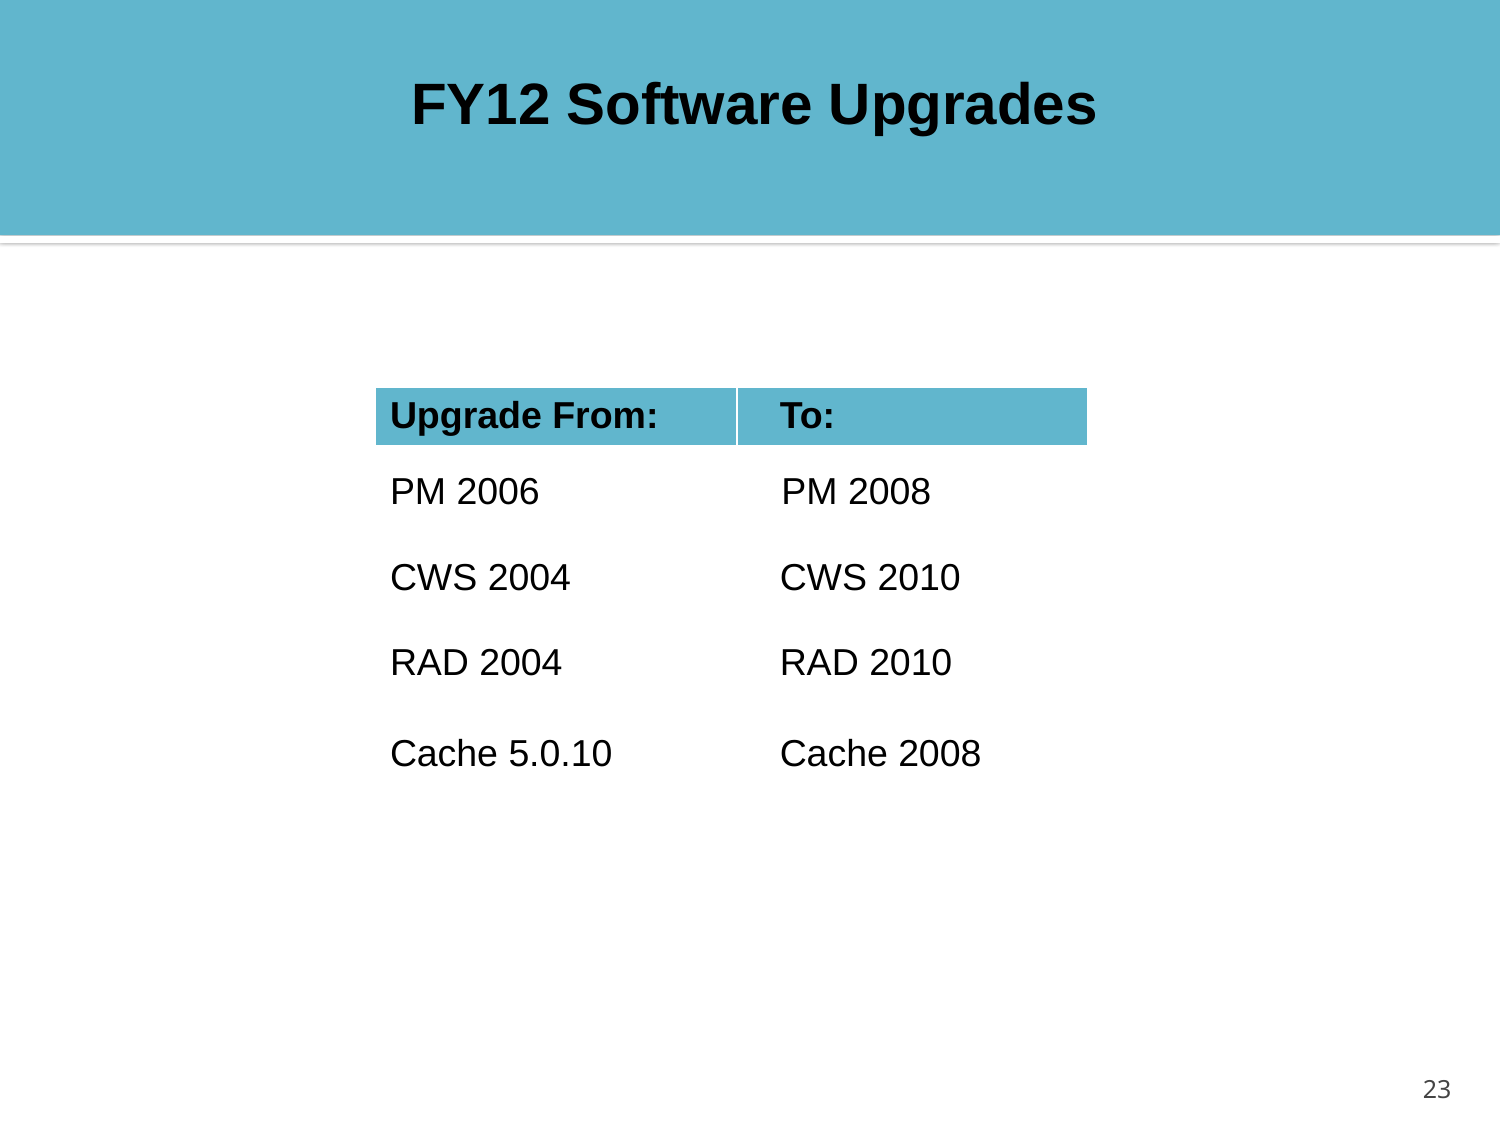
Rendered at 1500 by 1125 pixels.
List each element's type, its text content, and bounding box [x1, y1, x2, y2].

slide_number 23 [1345, 1062, 1467, 1108]
table_header Upgrade From: [376, 388, 736, 445]
table_cell RAD 2004 [376, 621, 736, 704]
table_cell Cache 5.0.10 [376, 706, 736, 801]
table_cell PM 2008 [738, 450, 1087, 534]
table_header To: [738, 388, 1087, 445]
table_cell PM 2006 [376, 450, 736, 534]
table_cell CWS 2004 [376, 536, 736, 619]
text_box FY12 Software Upgrades [73, 58, 1436, 144]
table_cell RAD 2010 [738, 621, 1087, 704]
table_cell Cache 2008 [738, 706, 1087, 801]
table_cell CWS 2010 [738, 536, 1087, 619]
